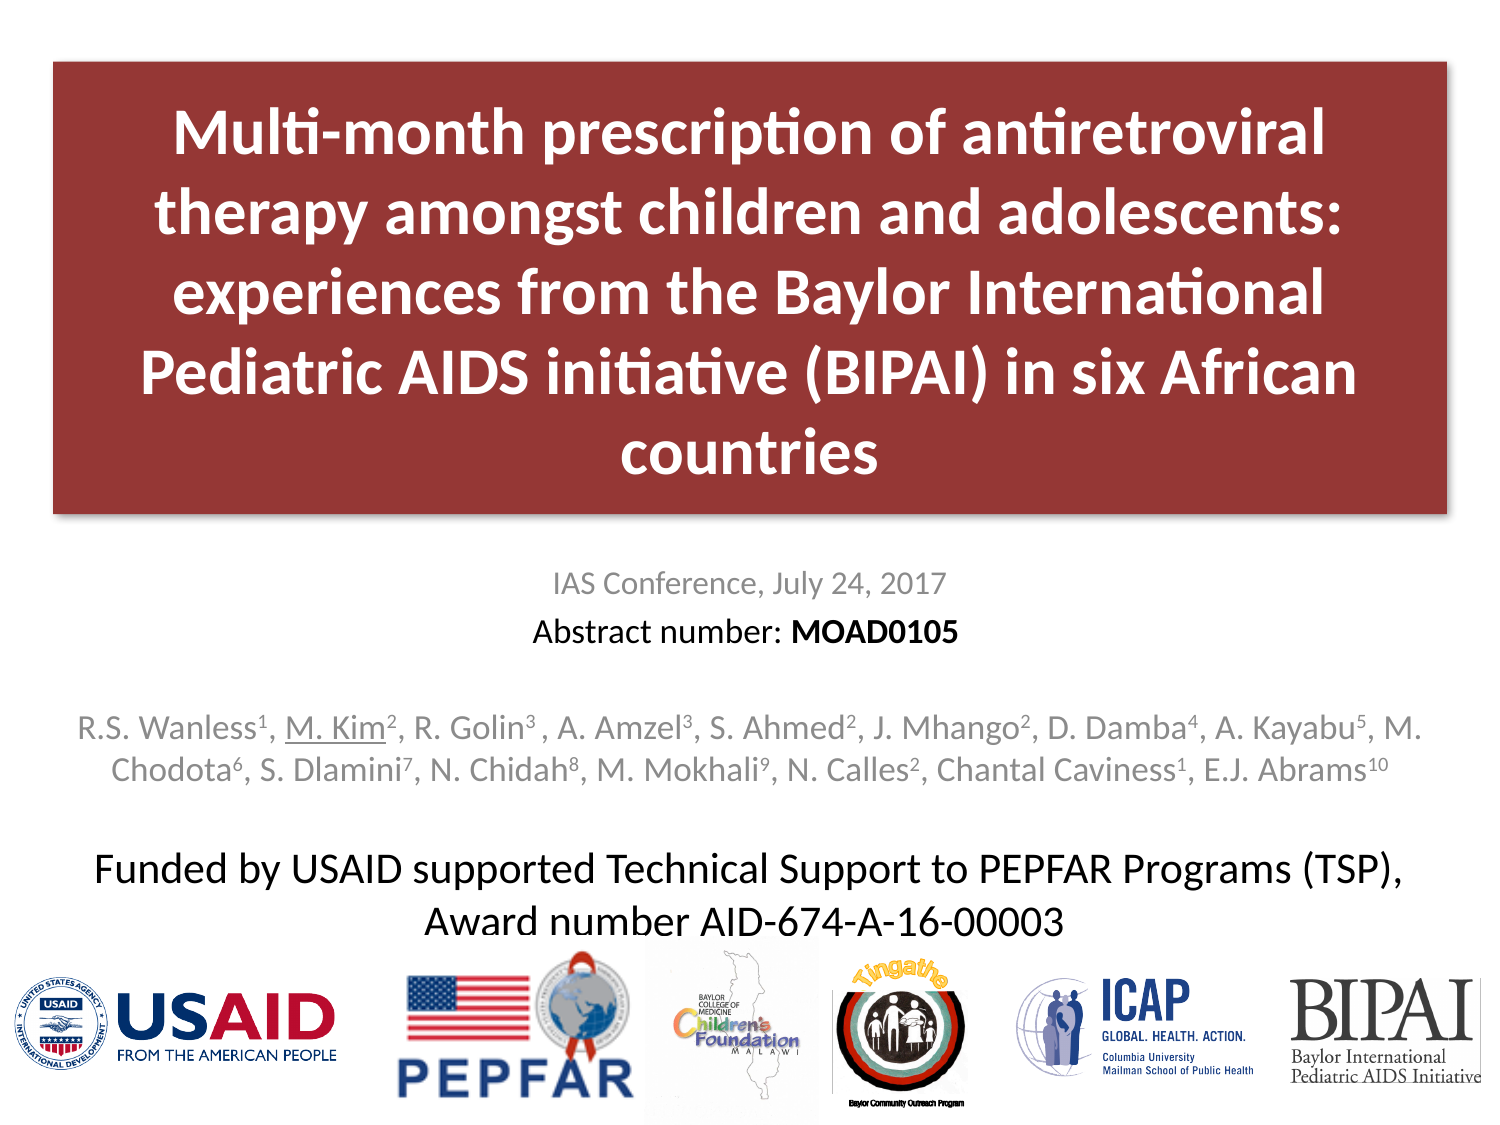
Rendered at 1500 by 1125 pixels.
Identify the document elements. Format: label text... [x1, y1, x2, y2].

title Multi-month prescription of antiretroviral therapy amongst children and adolescents: experiences from the Baylor International Pediatric AIDS initiative (BIPAI) in six African countries [51, 60, 1449, 516]
picture [1014, 978, 1253, 1078]
picture [1290, 978, 1481, 1083]
subtitle IAS Conference, July 24, 2017 Abstract number: MOAD0105 R.S. Wanless1, M. Kim2, R. Golin3 , A. Amzel3, S. Ahmed2, J. Mhango2, D. Damba4, A. Kayabu5, M. Chodota6, S. Dlamini7, N. Chidah8, M. Mokhali9, N. Calles2, Chantal Caviness1, E.J. Abrams10 Funded by USAID supported Technical Support to PEPFAR Programs (TSP), Award number AID-674-A-16-00003 [53, 553, 1447, 957]
picture [0, 935, 975, 1125]
